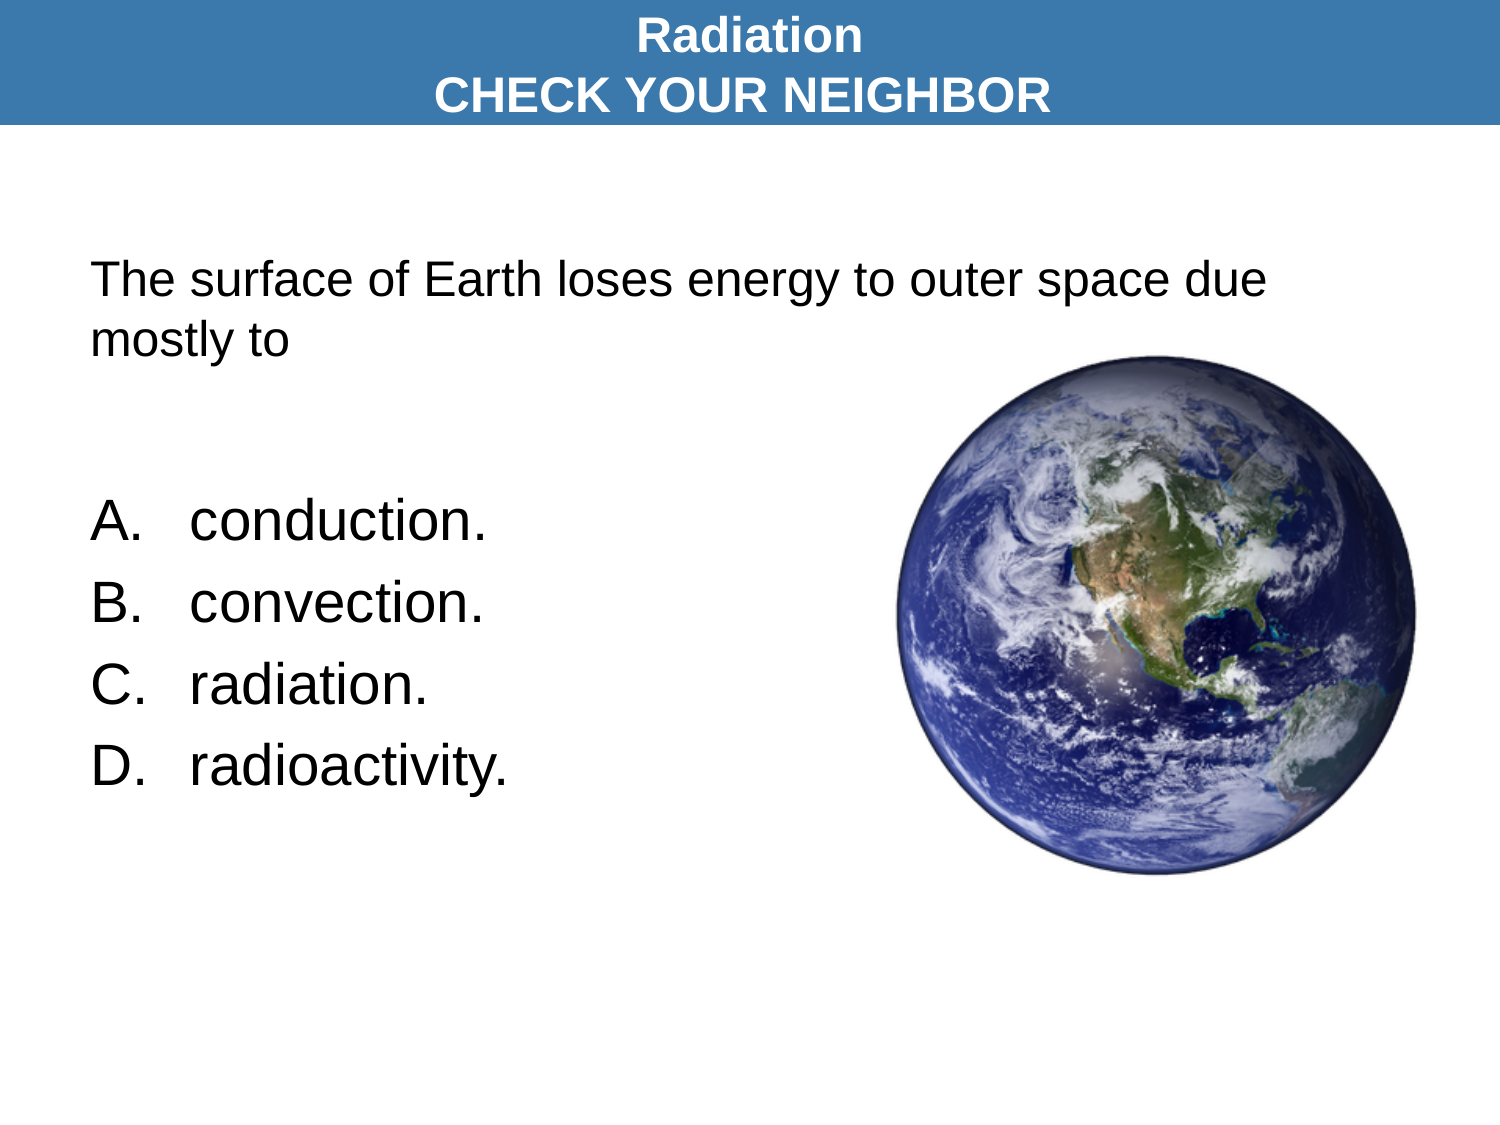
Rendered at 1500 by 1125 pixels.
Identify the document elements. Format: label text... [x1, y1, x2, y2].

picture [877, 331, 1428, 886]
title The surface of Earth loses energy to outer space due mostly to [75, 162, 1425, 450]
list A. conduction. convection. radiation. radioactivity. [75, 474, 1425, 1125]
text_box Radiation CHECK YOUR NEIGHBOR [0, 0, 1500, 125]
